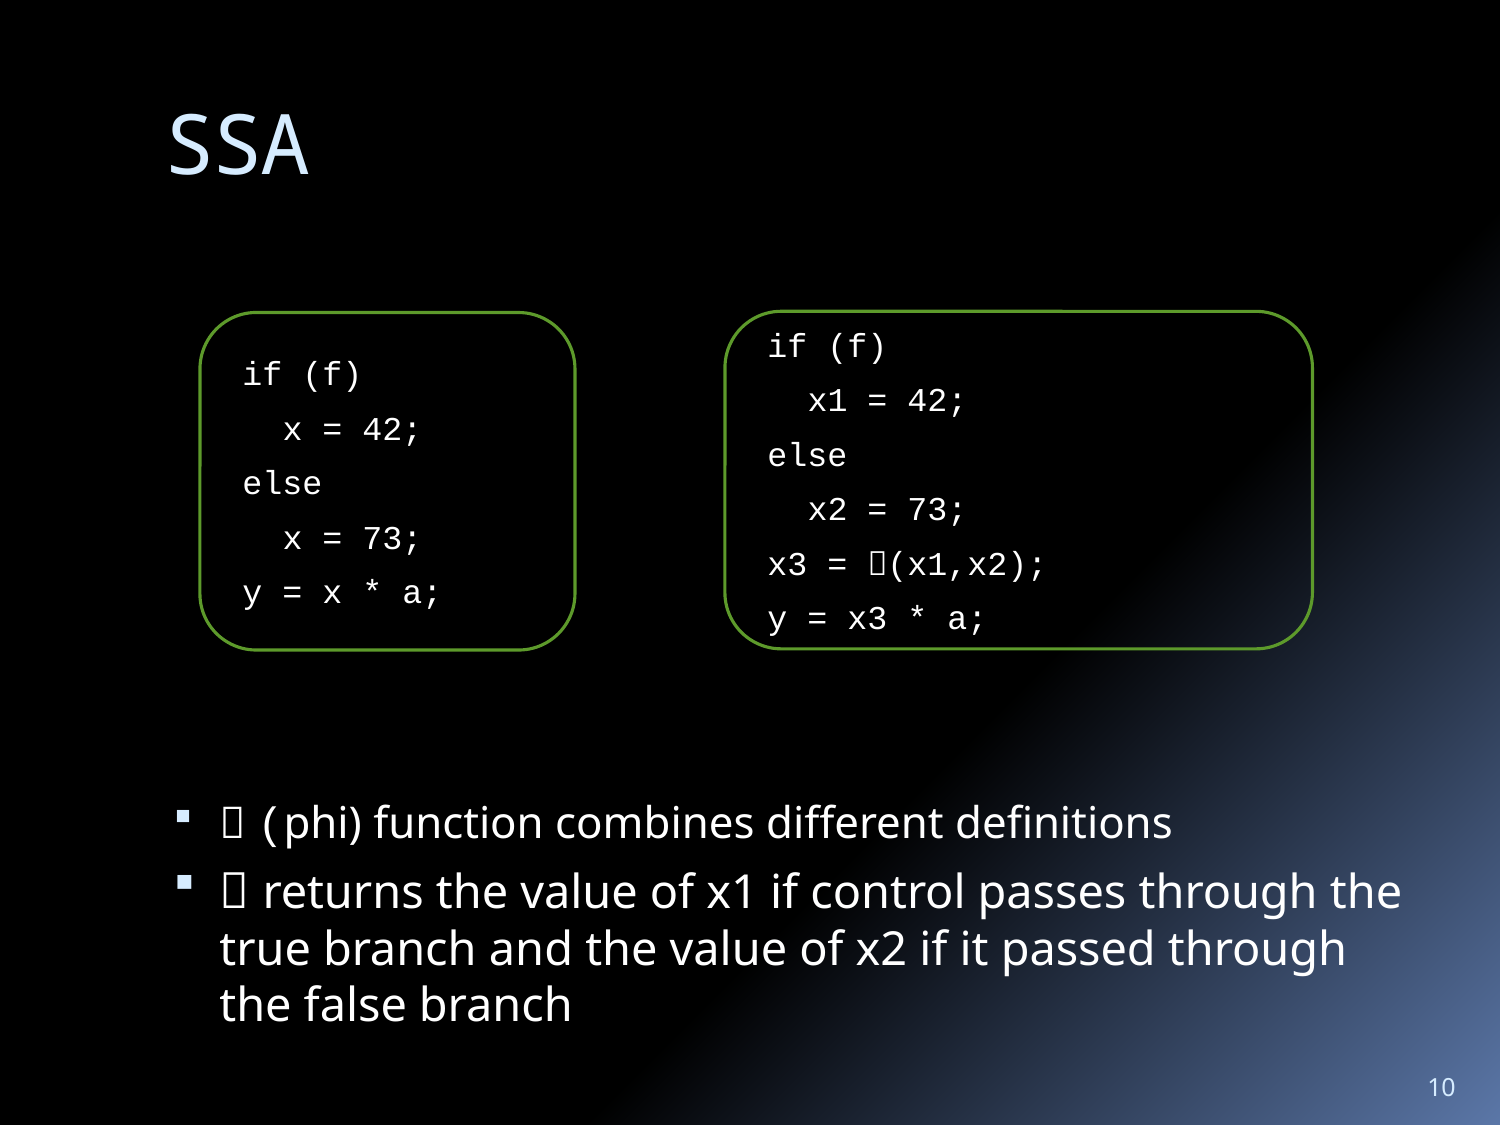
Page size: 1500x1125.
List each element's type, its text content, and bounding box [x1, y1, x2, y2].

list  (phi) function combines different definitions  returns the value of x1 if control passes through the true branch and the value of x2 if it passed through the false branch [150, 787, 1425, 1043]
slide_number 10 [1412, 1052, 1488, 1113]
text_box if (f) x = 42; else x = 73; y = x * a; [198, 310, 577, 652]
title SSA [150, 83, 1425, 234]
text_box if (f) x1 = 42; else x2 = 73; x3 = (x1,x2); y = x3 * a; [723, 309, 1315, 651]
